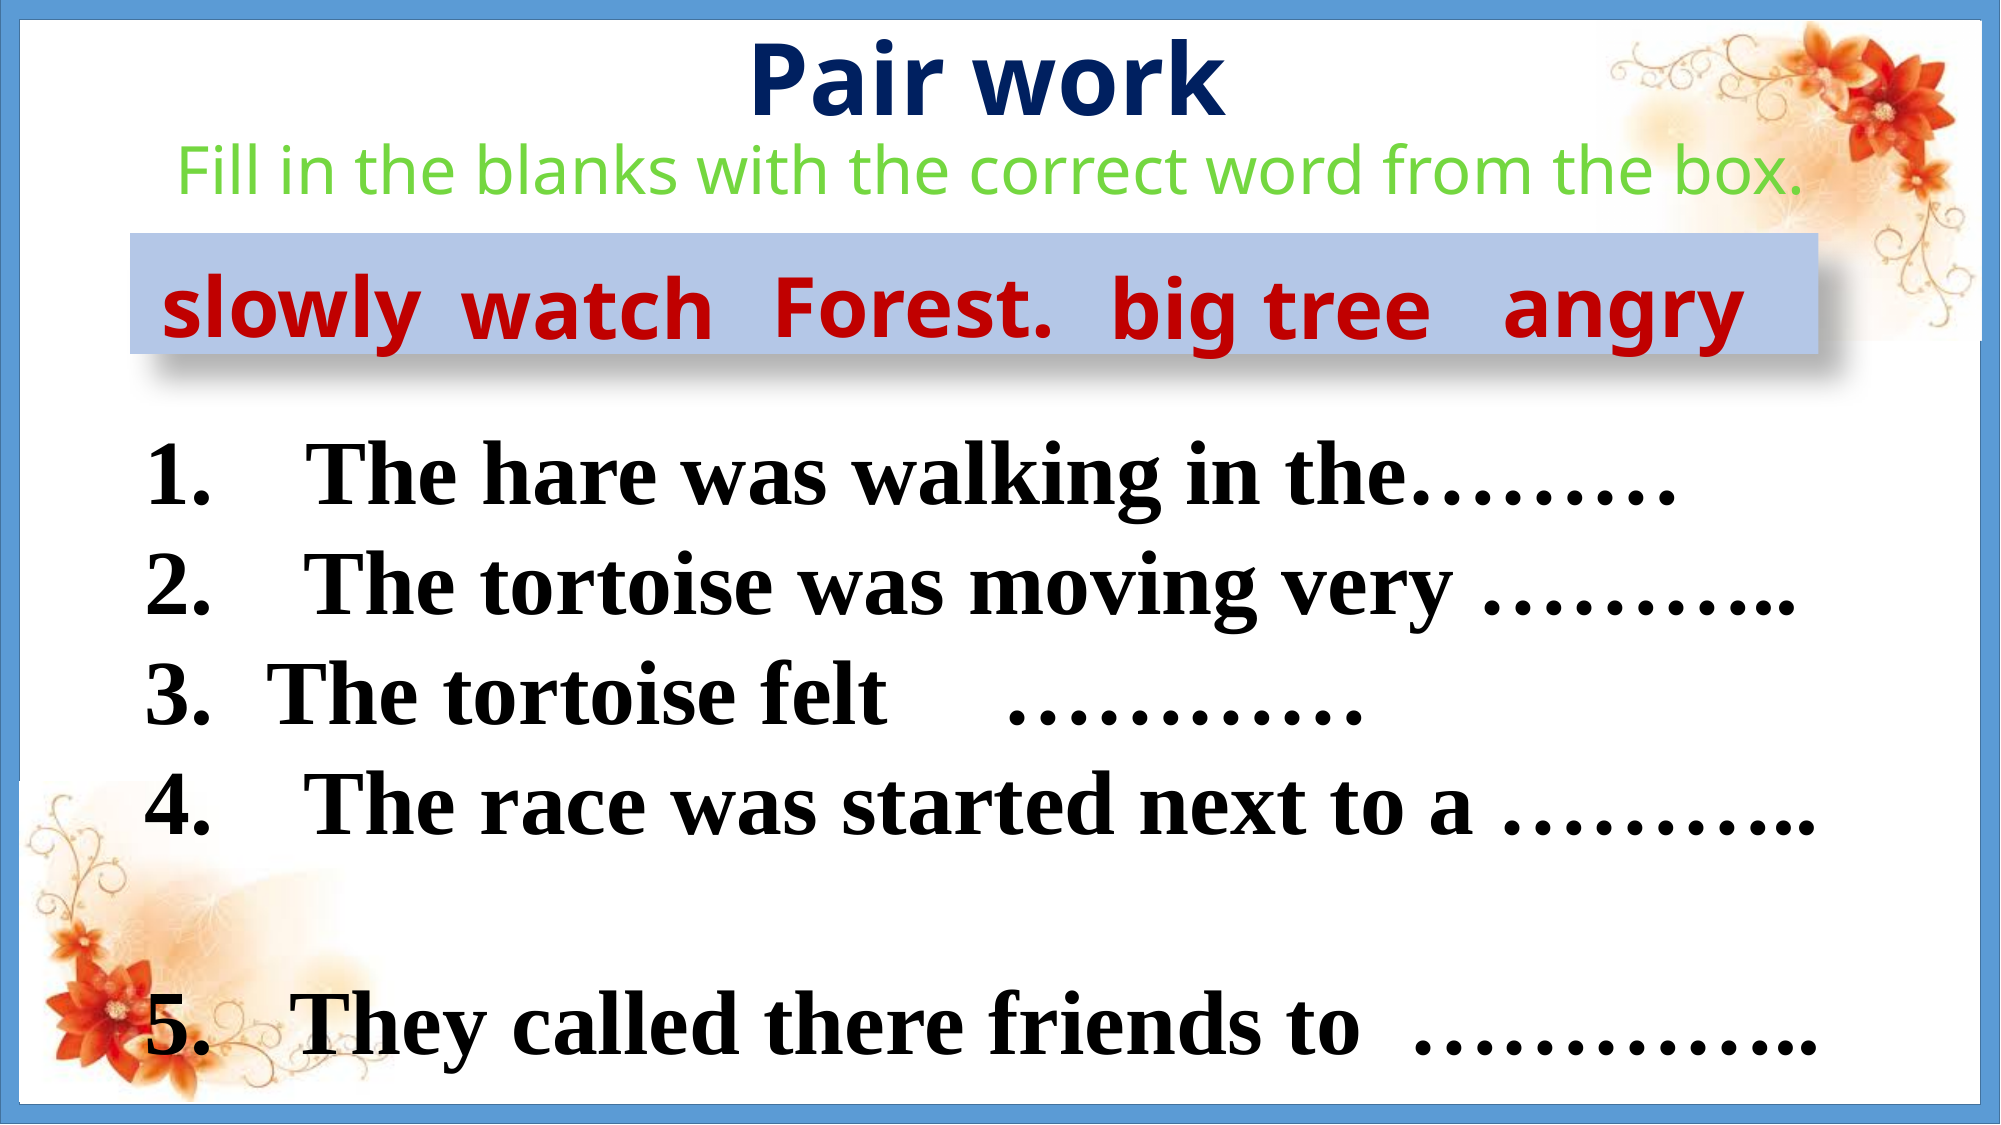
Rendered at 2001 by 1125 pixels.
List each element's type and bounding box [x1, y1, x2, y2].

text_box [0, 0, 2000, 1124]
